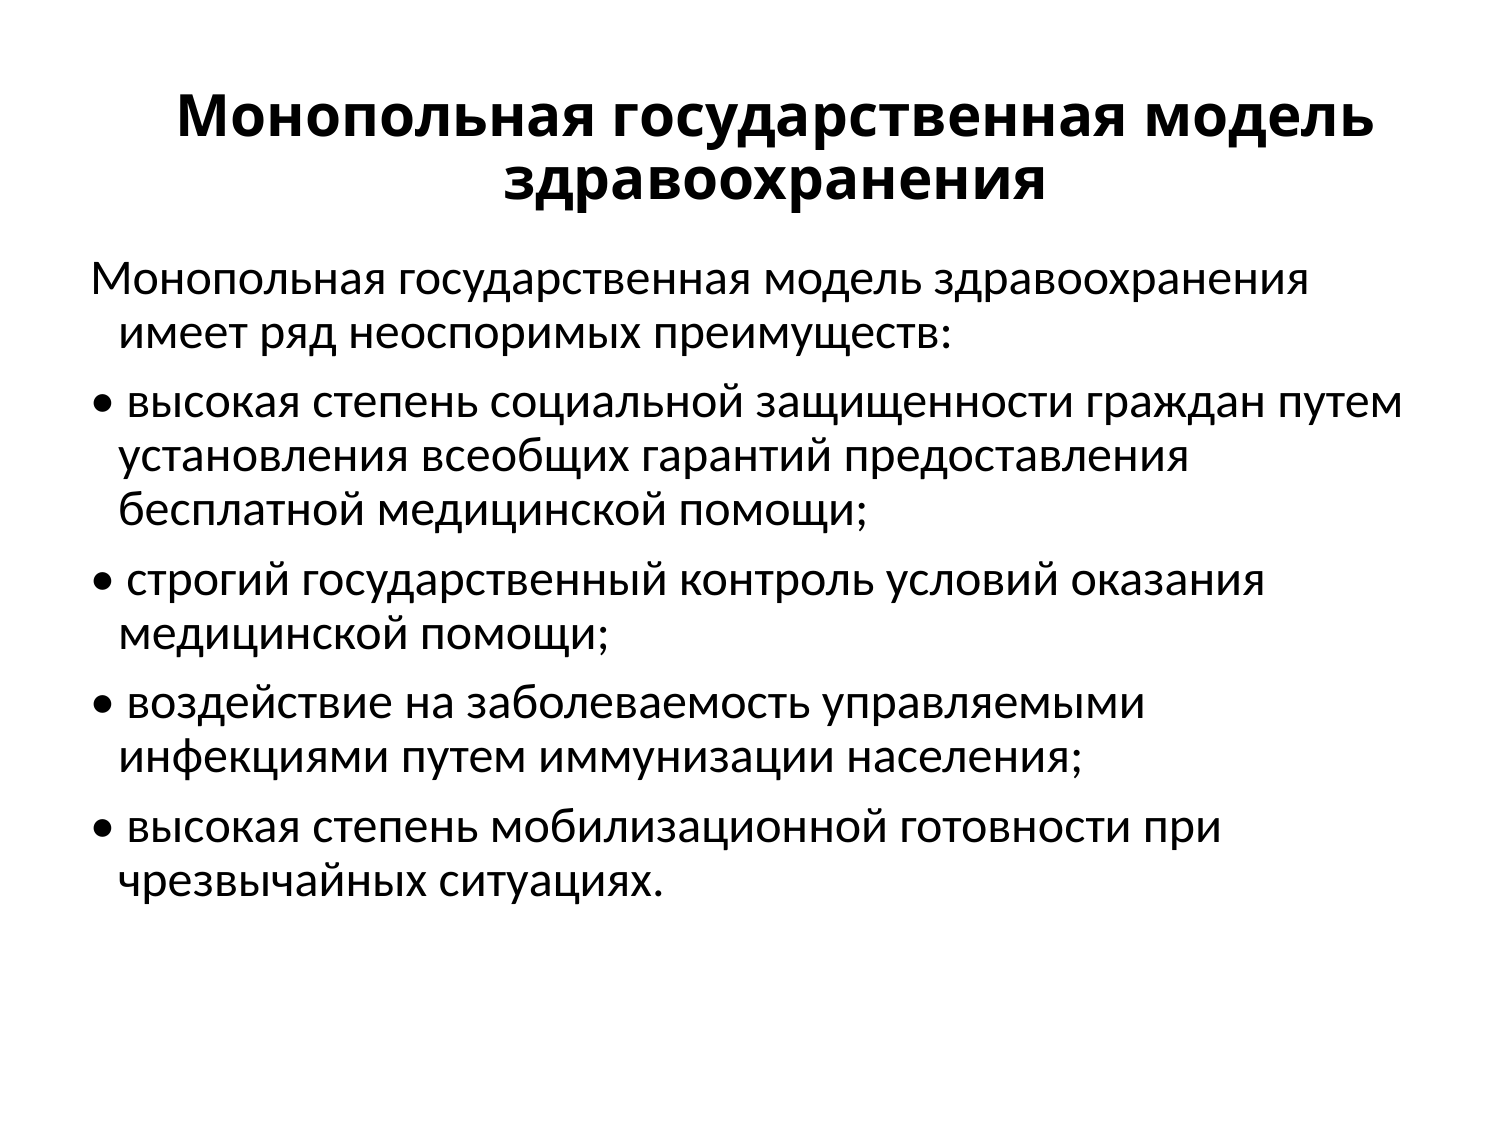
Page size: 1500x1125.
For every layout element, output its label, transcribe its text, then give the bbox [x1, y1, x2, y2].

title Монопольная государственная модель здравоохранения [100, 137, 1451, 232]
list Монопольная государственная модель здравоохранения имеет ряд неоспоримых преимуществ: • высокая степень социальной защищенности граждан путем установления всеобщих гарантий предоставления бесплатной медицинской помощи; • строгий государственный контроль условий оказания медицинской помощи; • воздействие на заболеваемость управляемыми инфекциями путем иммунизации населения; • высокая степень мобилизационной готовности при чрезвычайных ситуациях. [75, 243, 1425, 1079]
